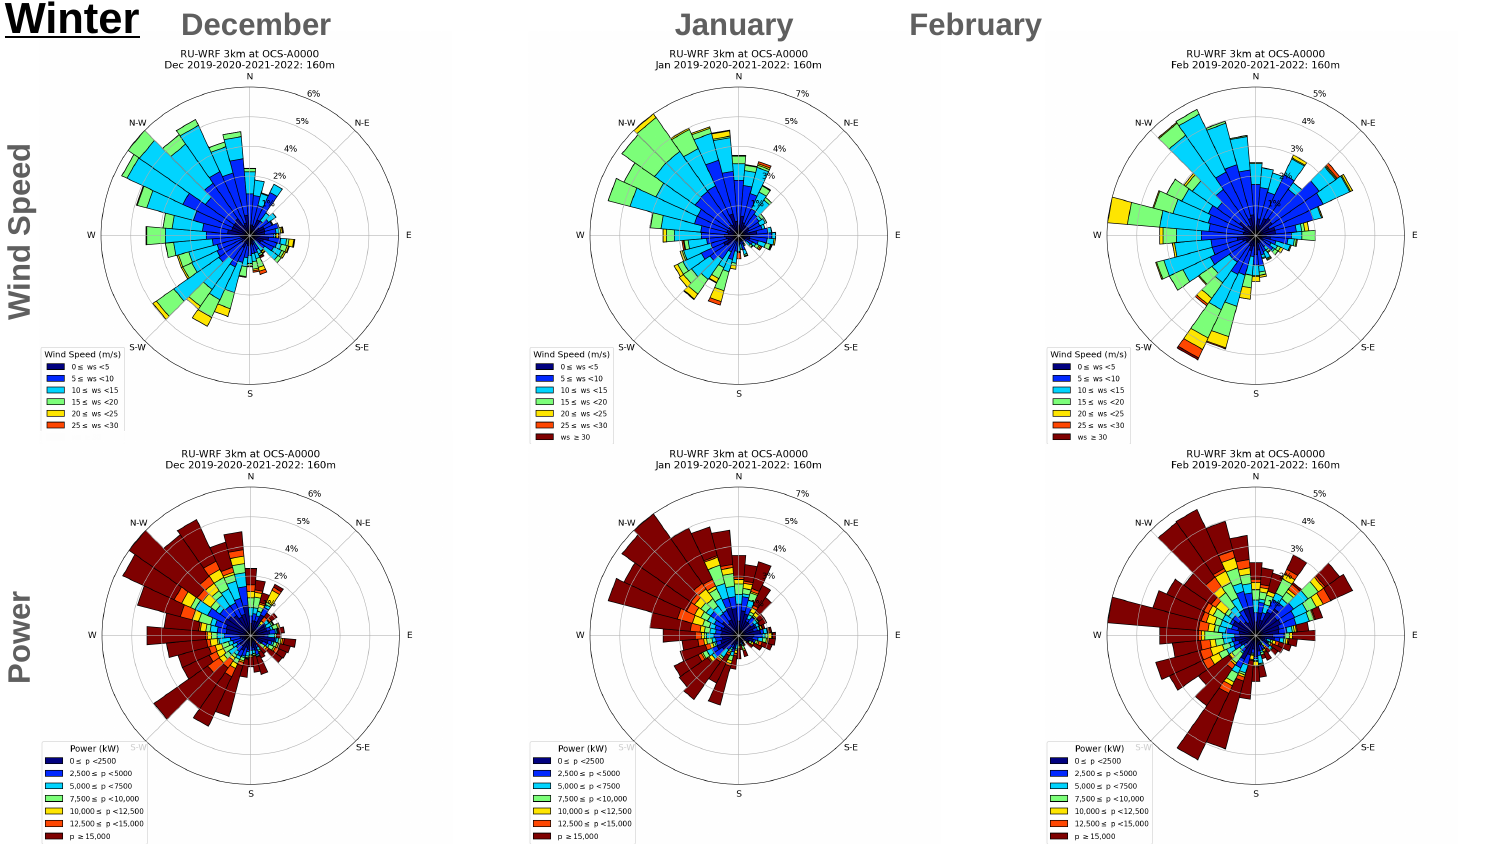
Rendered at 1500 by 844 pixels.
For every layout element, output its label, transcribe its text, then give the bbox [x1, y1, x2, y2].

picture [1044, 31, 1458, 844]
title Wind Speed [0, 0, 51, 315]
title January [412, 0, 894, 58]
title Power [0, 315, 35, 844]
picture [527, 31, 941, 844]
title Winter [51, 0, 152, 30]
title February [894, 0, 1500, 58]
title December [152, 0, 361, 30]
picture [39, 31, 453, 844]
